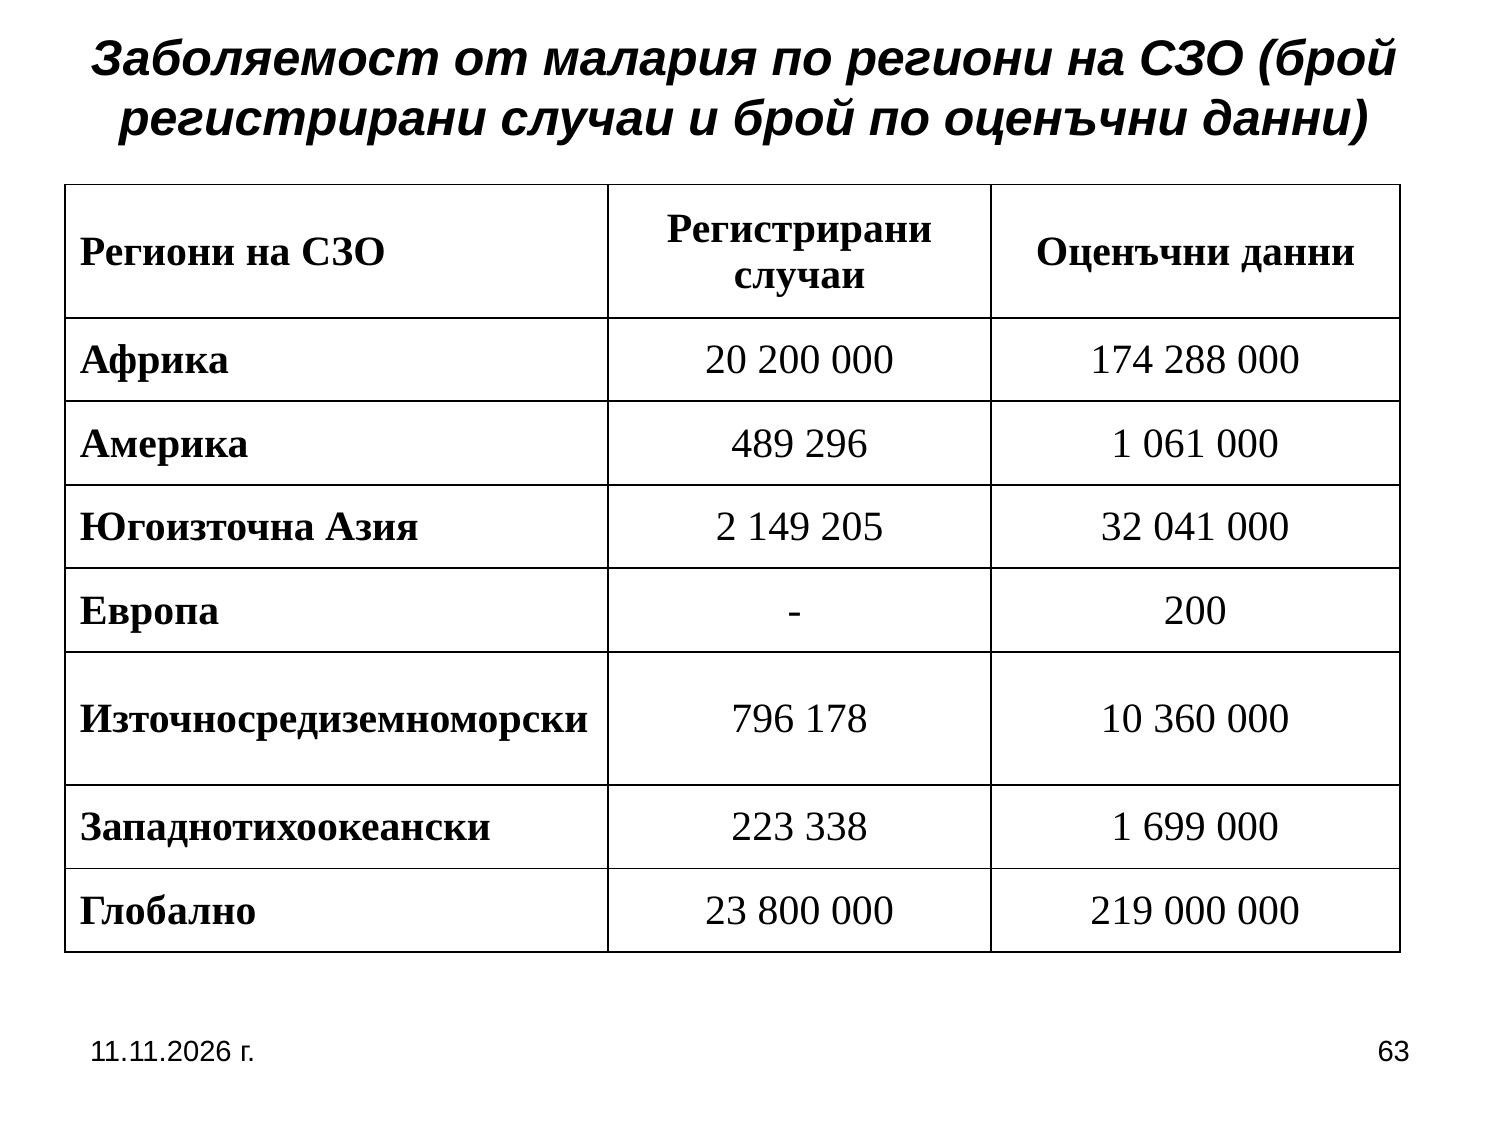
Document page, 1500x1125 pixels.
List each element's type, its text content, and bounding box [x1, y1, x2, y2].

table_cell 489 296 [609, 402, 990, 484]
table_cell Америка [66, 402, 607, 484]
table_cell Глобално [66, 869, 607, 951]
table_cell 10 360 000 [992, 653, 1399, 784]
slide_number 63 [1074, 1024, 1425, 1103]
table_cell Африка [66, 319, 607, 400]
table_cell 223 338 [609, 786, 990, 868]
table_cell Югоизточна Азия [66, 486, 607, 567]
table_header Регистрирани случаи [609, 185, 990, 317]
table_cell 1 699 000 [992, 786, 1399, 868]
table_cell 2 149 205 [609, 486, 990, 567]
table_cell 219 000 000 [992, 869, 1399, 951]
table_cell 20 200 000 [609, 319, 990, 400]
table_cell 200 [992, 569, 1399, 651]
table_cell - [609, 569, 990, 651]
table_header Оценъчни данни [992, 185, 1399, 317]
table_cell Източносредиземноморски [66, 653, 607, 784]
table_cell 32 041 000 [992, 486, 1399, 567]
table_header Региони на СЗО [66, 185, 607, 317]
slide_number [75, 1024, 425, 1103]
table_cell 174 288 000 [992, 319, 1399, 400]
text_box Заболяемост от малария по региони на СЗО (брой регистрирани случаи и брой по оценъчни данни) [53, 18, 1436, 153]
table_cell 23 800 000 [609, 869, 990, 951]
table_cell Европа [66, 569, 607, 651]
table_cell 796 178 [609, 653, 990, 784]
table_cell Западнотихоокеански [66, 786, 607, 868]
table_cell 1 061 000 [992, 402, 1399, 484]
